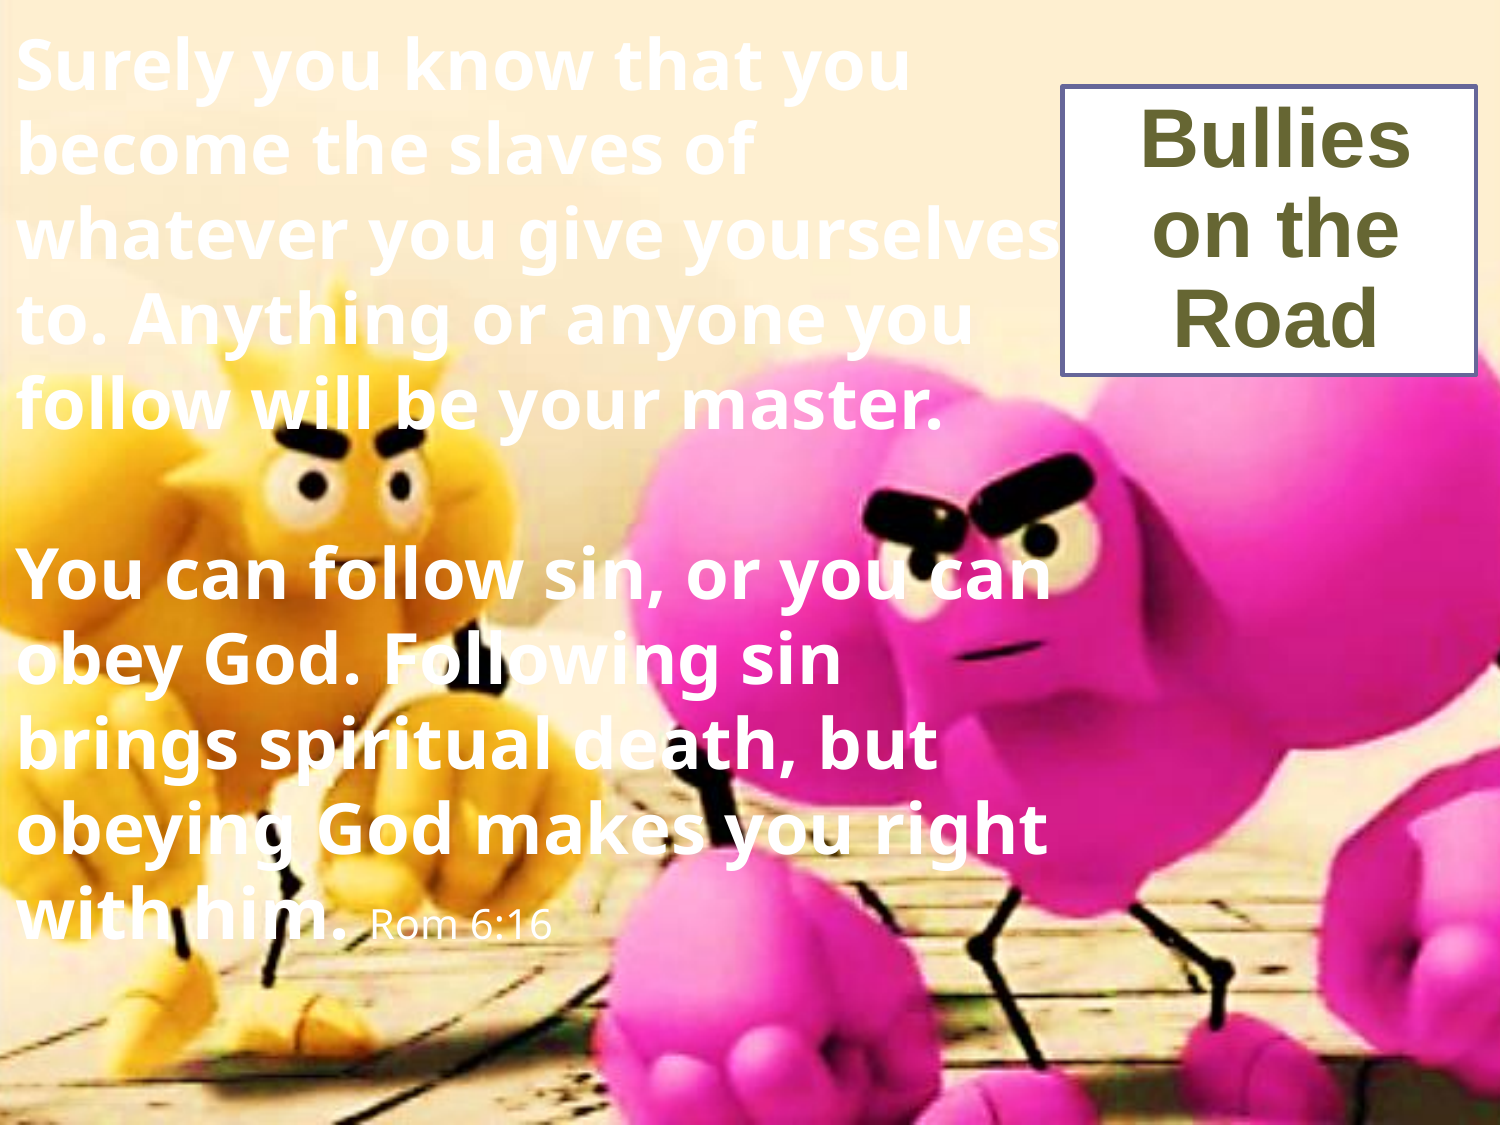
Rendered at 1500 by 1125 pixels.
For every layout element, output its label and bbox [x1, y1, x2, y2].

picture [0, 0, 1500, 1125]
text_box [1062, 86, 1491, 376]
